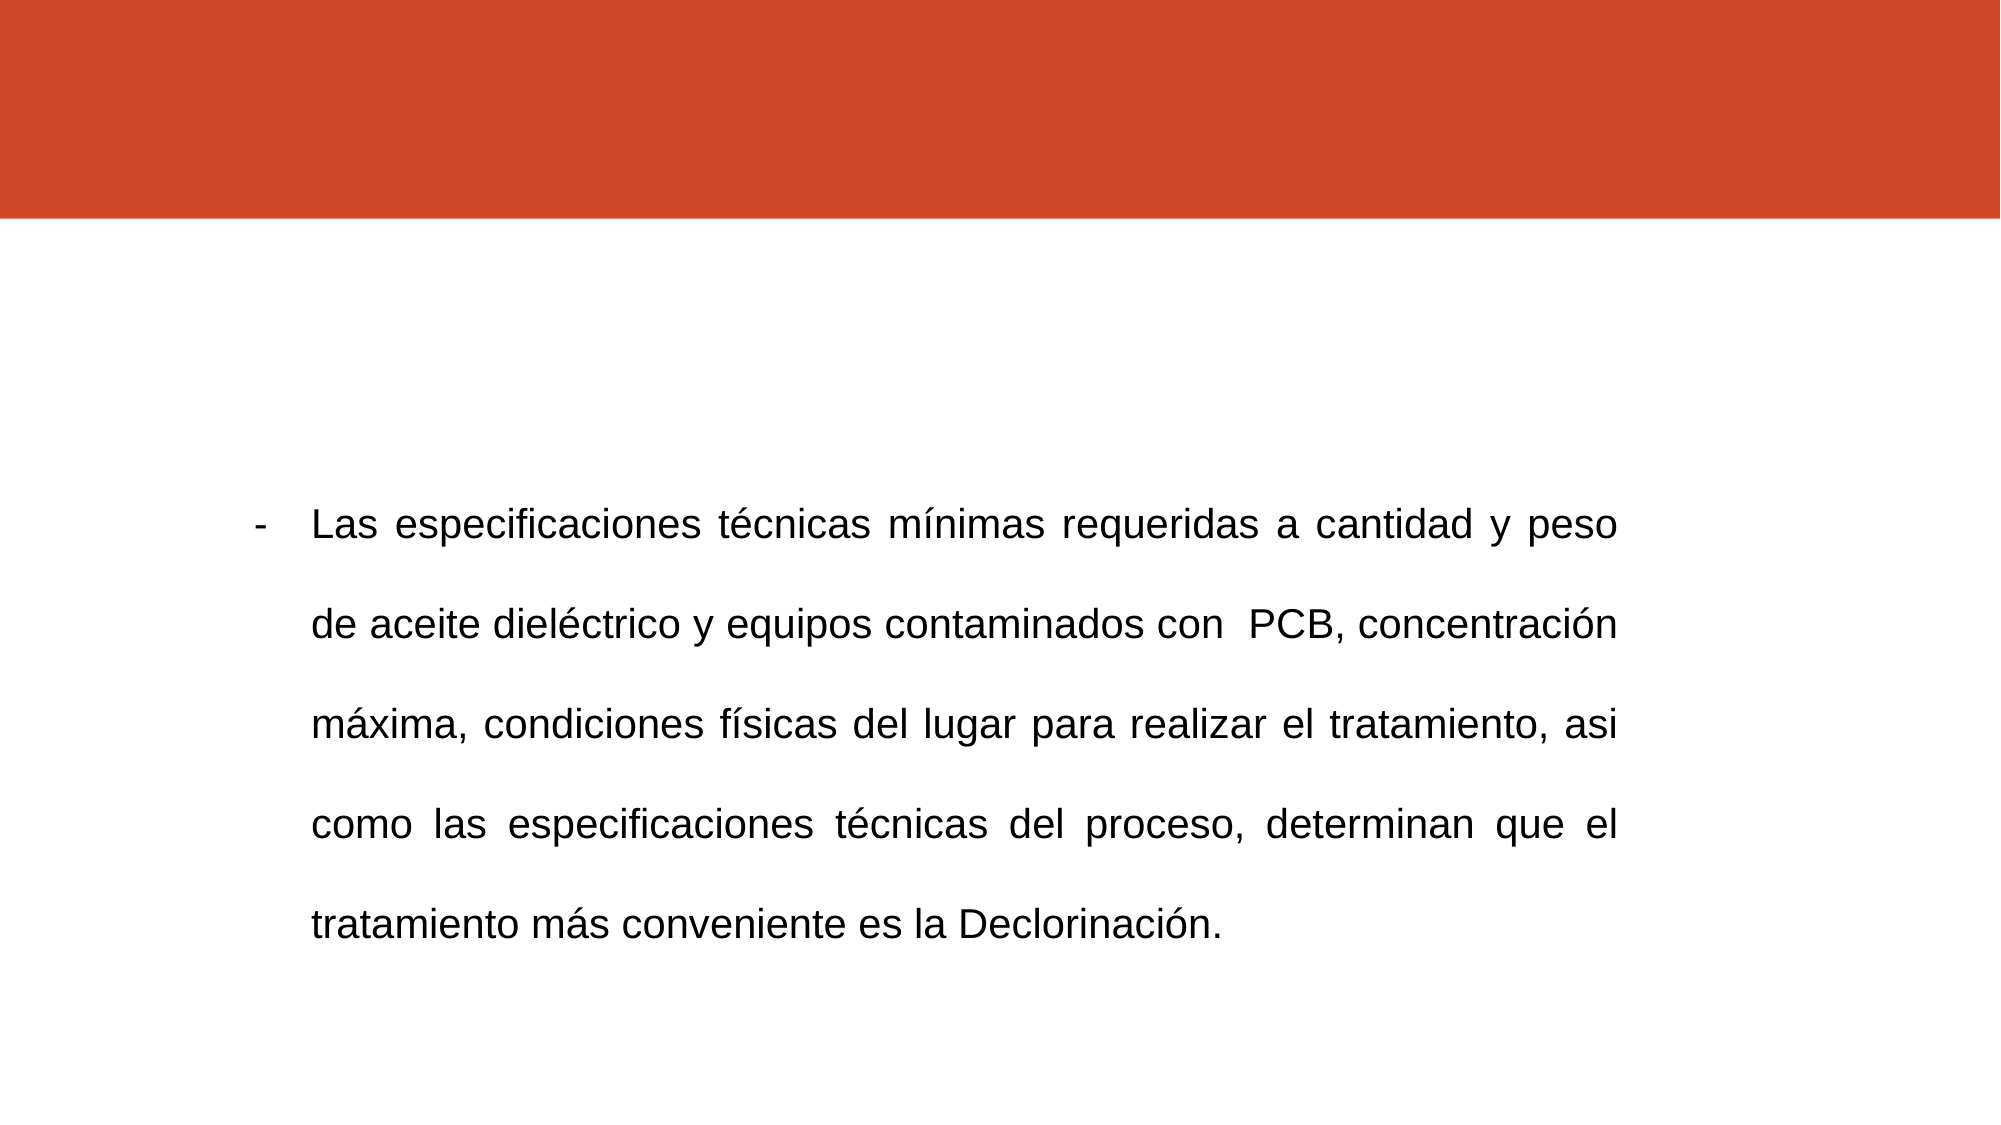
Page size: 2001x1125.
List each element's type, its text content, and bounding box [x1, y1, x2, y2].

text_box Las especificaciones técnicas mínimas requeridas a cantidad y peso de aceite dieléctrico y equipos contaminados con PCB, concentración máxima, condiciones físicas del lugar para realizar el tratamiento, asi como las especificaciones técnicas del proceso, determinan que el tratamiento más conveniente es la Declorinación. [240, 439, 1634, 955]
